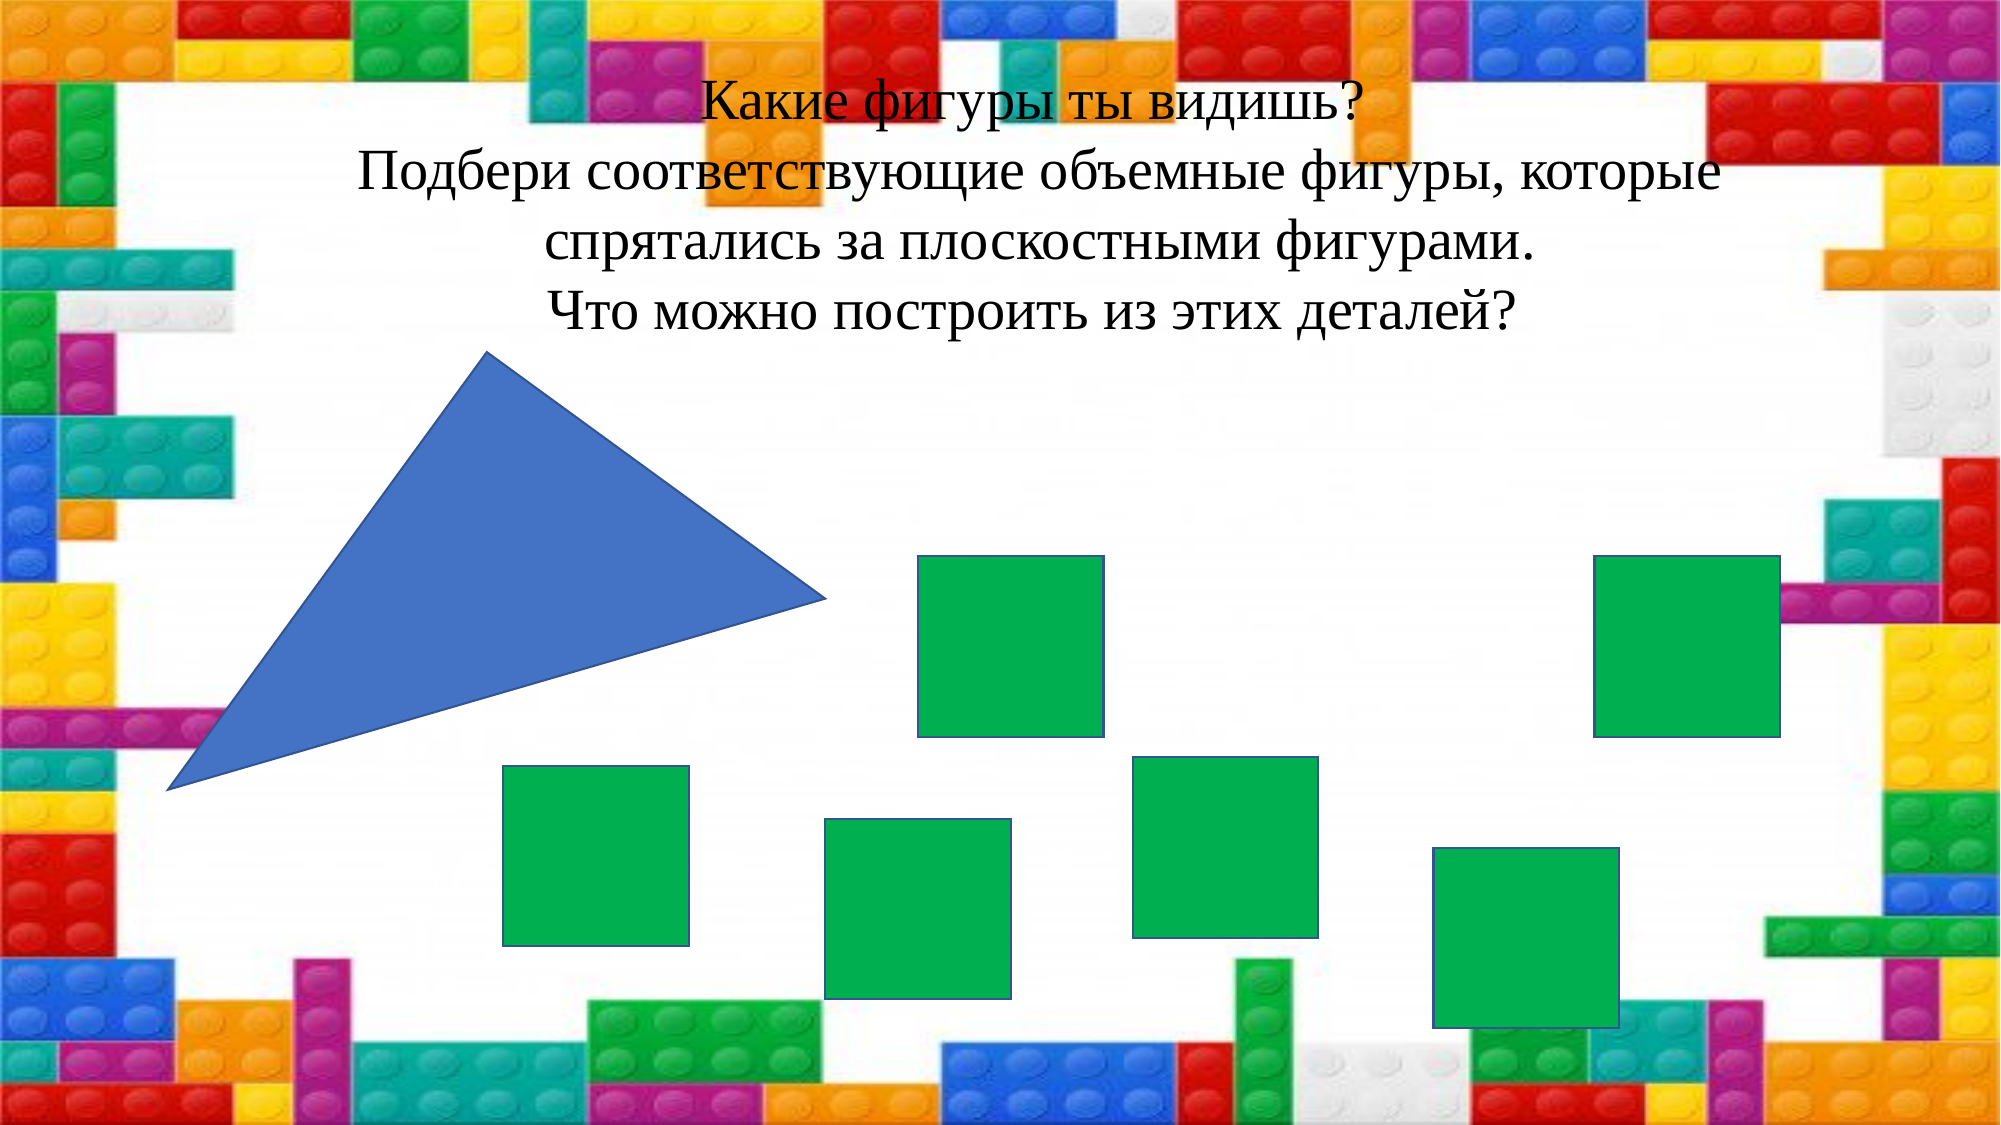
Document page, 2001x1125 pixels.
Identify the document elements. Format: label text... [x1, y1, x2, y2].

text_box [1132, 756, 1319, 939]
text_box [917, 555, 1105, 738]
text_box [502, 765, 690, 947]
picture [0, 0, 2001, 1125]
text_box [824, 818, 1012, 1000]
text_box [1432, 847, 1620, 1029]
text_box [165, 350, 828, 792]
text_box [1593, 555, 1781, 738]
text_box Какие фигуры ты видишь? Подбери соответствующие объемные фигуры, которые спрятались за плоскостными фигурами. Что можно построить из этих деталей? [300, 54, 1781, 349]
